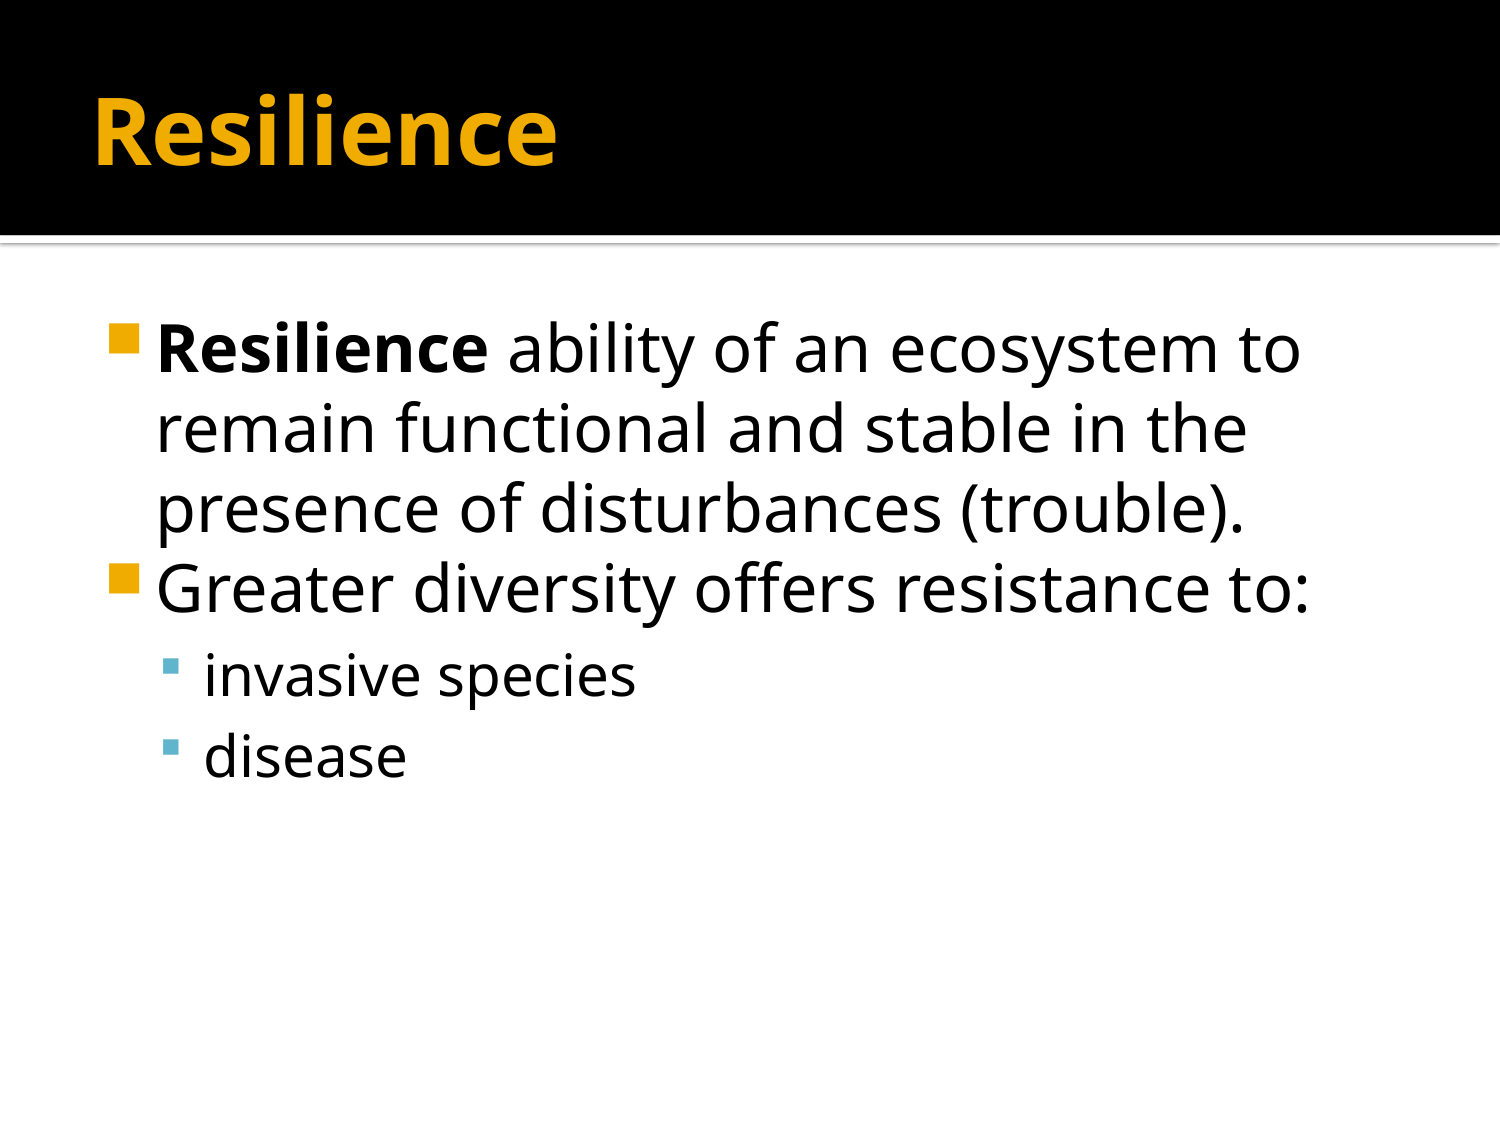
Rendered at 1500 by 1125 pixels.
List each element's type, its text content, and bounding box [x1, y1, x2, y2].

list Resilience ability of an ecosystem to remain functional and stable in the presence of disturbances (trouble). Greater diversity offers resistance to: invasive species disease [74, 290, 1426, 1051]
title Resilience [75, 25, 1425, 231]
